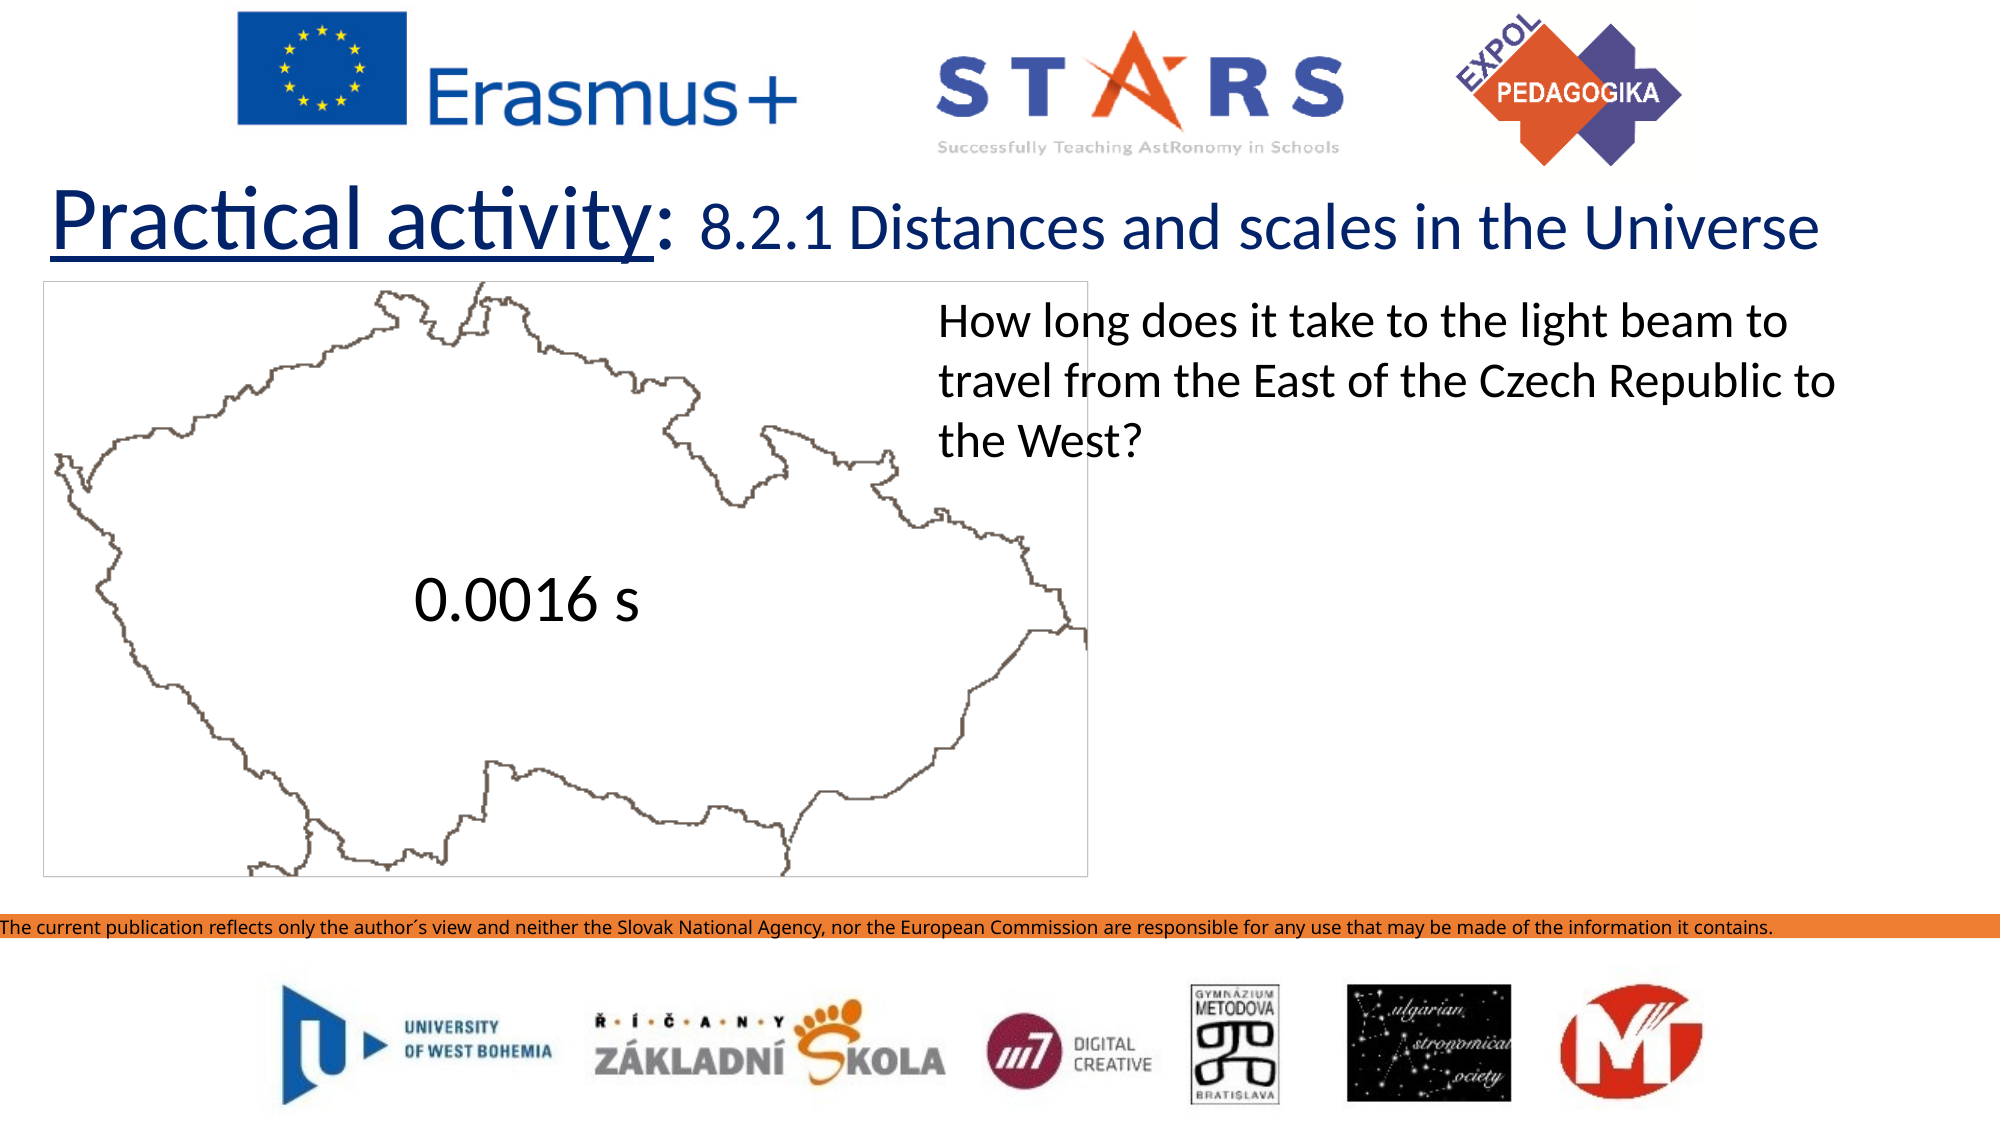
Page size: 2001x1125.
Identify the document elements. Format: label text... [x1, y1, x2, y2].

text_box How long does it take to the light beam to travel from the East of the Czech Republic to the West? [1090, 280, 1924, 475]
picture [42, 279, 1090, 879]
text_box Practical activity: 8.2.1 Distances and scales in the Universe [42, 151, 1960, 276]
picture [205, 0, 1795, 181]
text_box The current publication reflects only the author´s view and neither the Slovak National Agency, nor the European Commission are responsible for any use that may be made of the information it contains. [0, 914, 2000, 939]
picture [260, 954, 1743, 1125]
